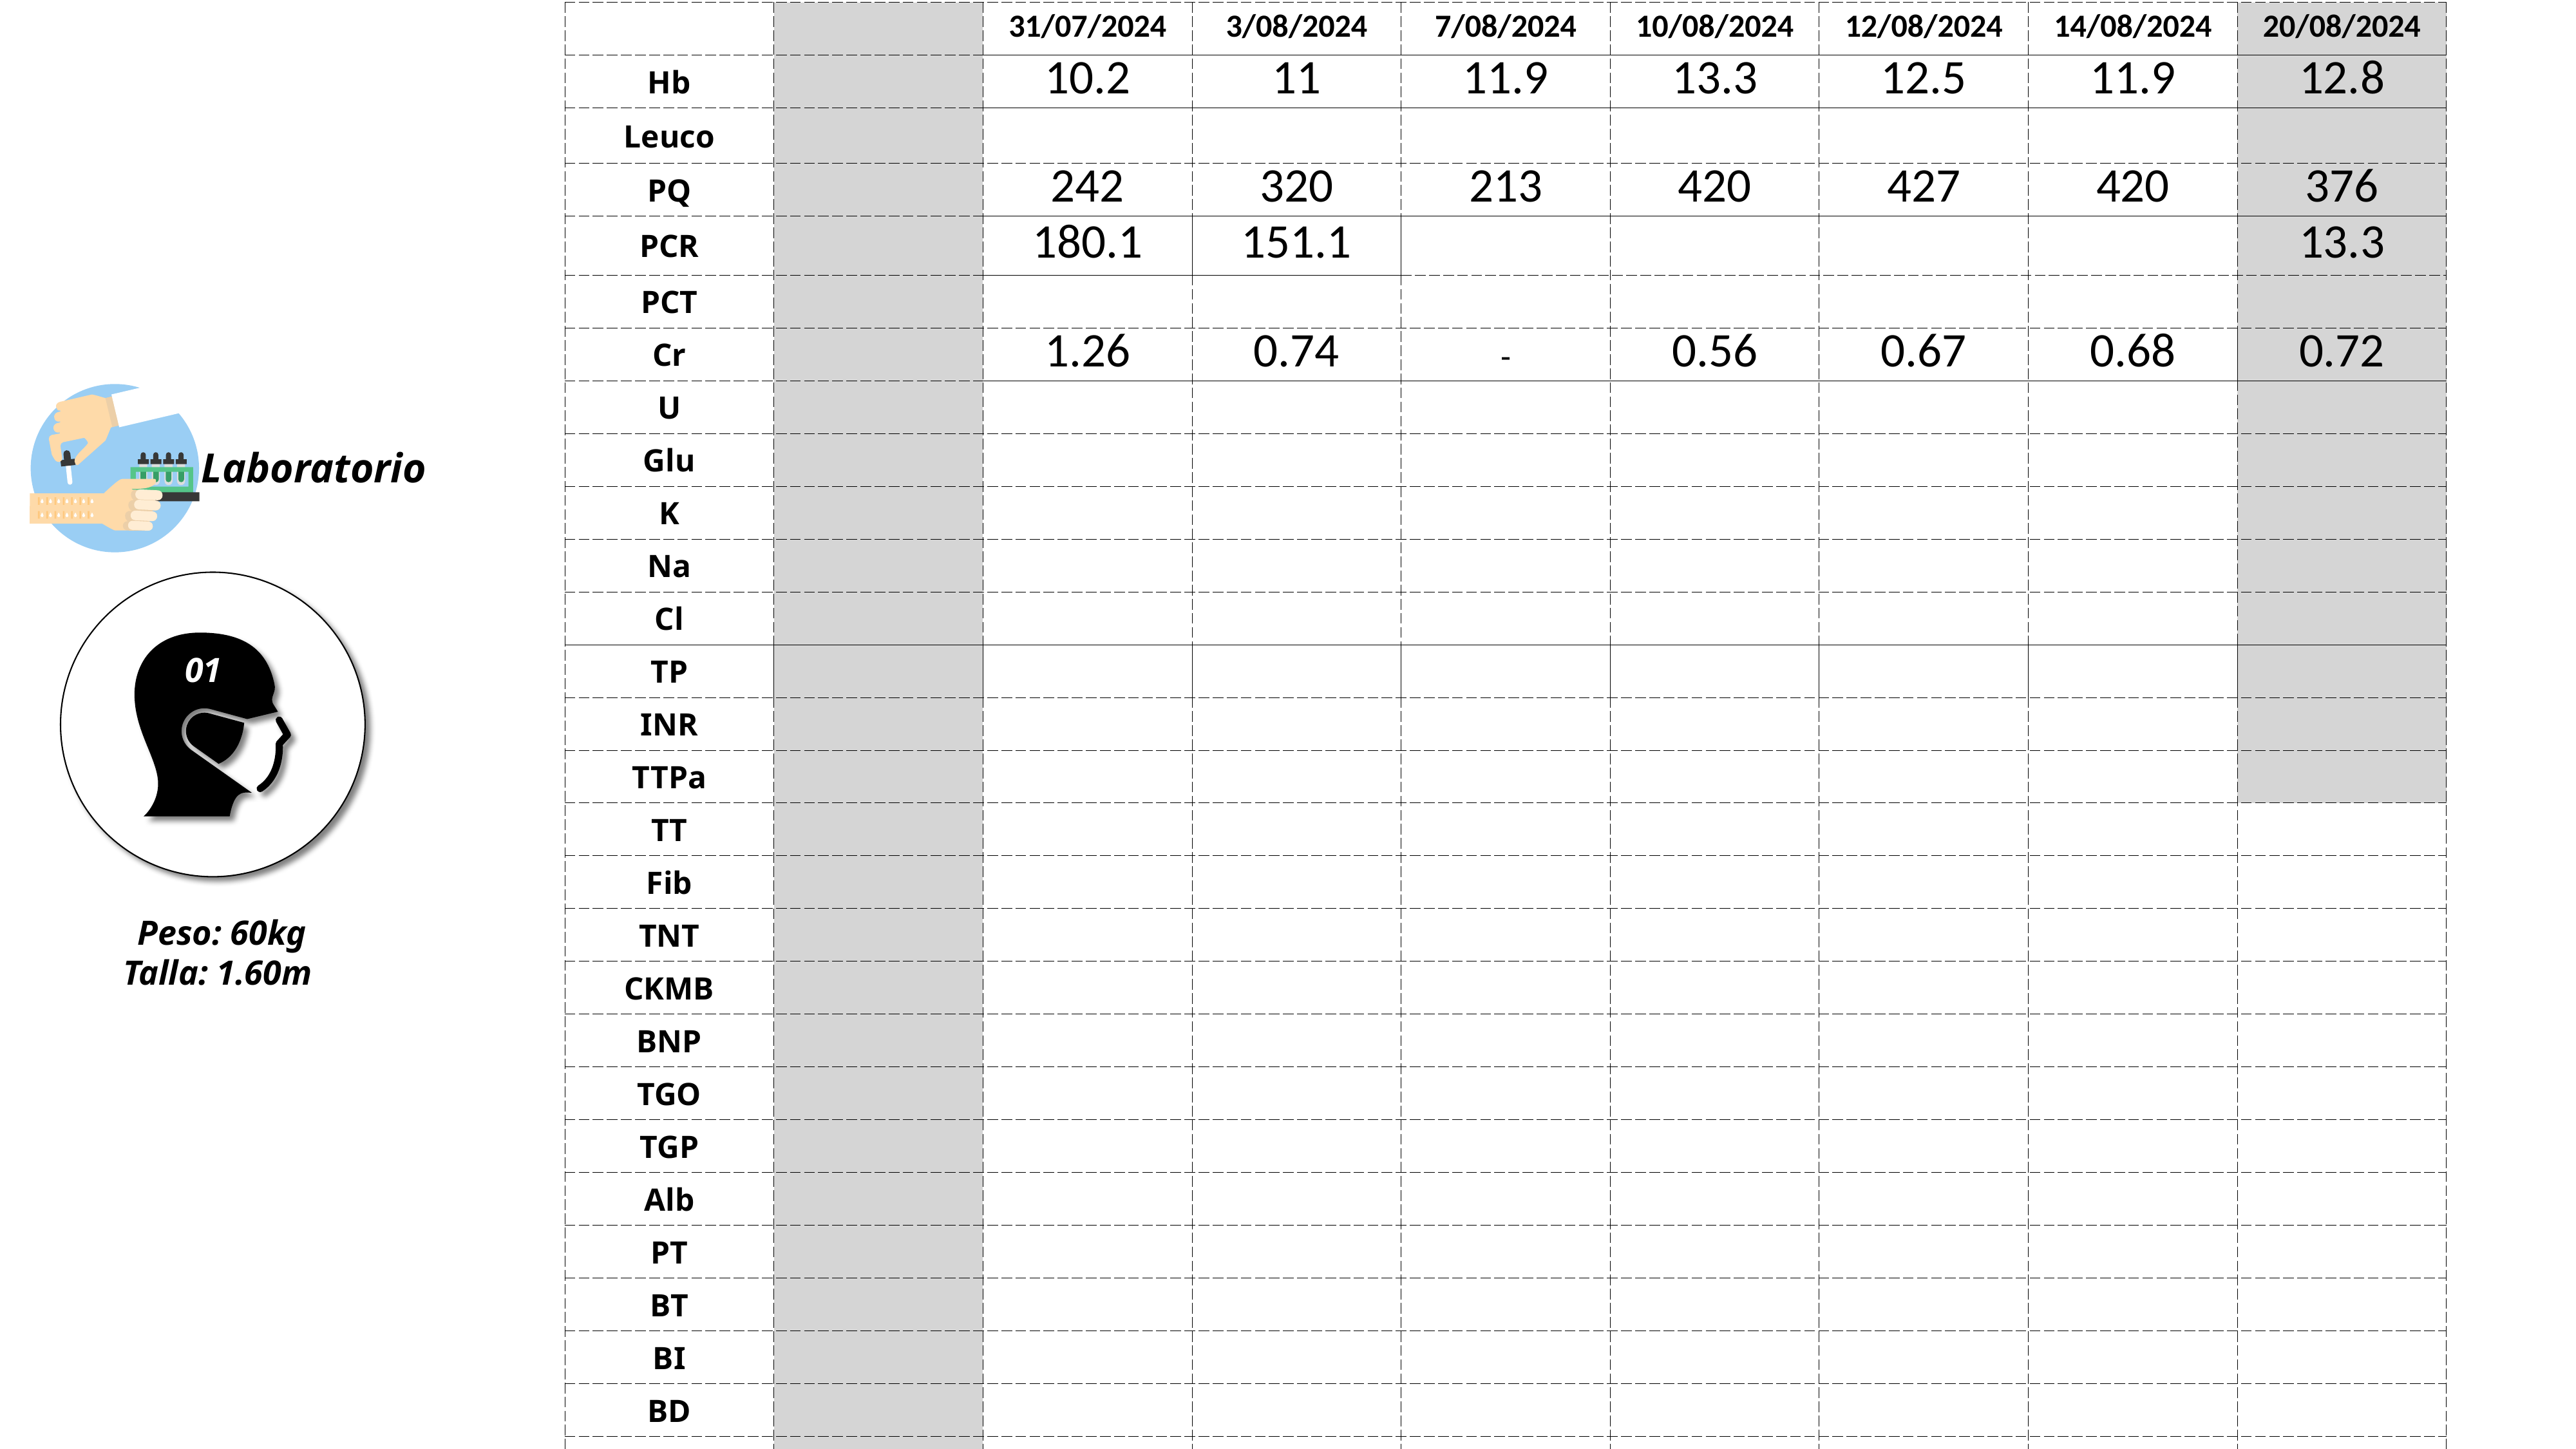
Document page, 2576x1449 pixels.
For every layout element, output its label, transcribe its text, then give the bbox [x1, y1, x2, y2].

table_cell U [565, 381, 774, 433]
table_cell [1819, 909, 2029, 961]
table_cell [1610, 108, 1819, 164]
table_cell [1193, 645, 1401, 697]
table_cell [1401, 433, 1610, 486]
table_cell [774, 1120, 983, 1173]
table_cell [774, 486, 983, 539]
table_cell [774, 1278, 983, 1331]
table_cell [2029, 750, 2237, 803]
table_cell [774, 961, 983, 1014]
table_cell [983, 645, 1192, 697]
table_cell [1610, 1120, 1819, 1173]
table_cell [1401, 108, 1610, 164]
table_cell [1819, 216, 2029, 275]
table_cell 242 [983, 164, 1192, 216]
table_cell [774, 328, 983, 381]
table_cell [2237, 592, 2447, 645]
table_cell [1401, 909, 1610, 961]
table_cell [1192, 750, 1401, 803]
table_cell [2237, 108, 2447, 164]
table_cell [2029, 1226, 2237, 1278]
table_cell [1610, 803, 1819, 856]
table_cell [1819, 381, 2029, 433]
table_cell [983, 108, 1192, 164]
table_cell [2029, 1120, 2237, 1173]
table_cell [1192, 1331, 1401, 1384]
table_cell [1192, 961, 1401, 1014]
table_cell 213 [1401, 164, 1610, 216]
table_cell [2029, 961, 2237, 1014]
table_cell [1819, 645, 2028, 697]
table_cell [1192, 1278, 1401, 1331]
table_cell [774, 275, 983, 328]
table_cell PQ [565, 164, 774, 216]
table_cell [2237, 1384, 2447, 1437]
table_cell [1610, 1067, 1819, 1120]
table_cell [1610, 1331, 1819, 1384]
table_cell [2237, 486, 2447, 539]
table_cell [2029, 1278, 2237, 1331]
table_cell [1610, 750, 1819, 803]
table_cell [1610, 1278, 1819, 1331]
table_cell [1819, 1120, 2029, 1173]
table_cell PCT [565, 275, 774, 328]
table_cell [2237, 539, 2447, 592]
table_cell [1401, 856, 1610, 909]
table_cell TNT [565, 909, 774, 961]
table_cell [2029, 1384, 2237, 1437]
table_cell [774, 1437, 983, 1449]
table_cell [983, 486, 1192, 539]
table_cell [1611, 645, 1819, 697]
table_cell [1610, 697, 1819, 750]
table_cell [983, 1278, 1192, 1331]
table_cell Glu [565, 433, 774, 486]
table_cell [774, 1226, 983, 1278]
table_cell [2237, 275, 2447, 328]
table_cell TGO [565, 1067, 774, 1120]
table_cell Fib [565, 856, 774, 909]
table_cell FA [565, 1437, 774, 1449]
table_cell [1610, 1173, 1819, 1226]
table_cell [1819, 275, 2029, 328]
table_header 7/08/2024 [1401, 3, 1610, 55]
table_cell [1192, 539, 1401, 592]
table_cell PCR [565, 216, 774, 275]
table_cell [774, 1067, 983, 1120]
table_cell [774, 216, 983, 275]
table_cell [1401, 1384, 1610, 1437]
table_cell 11.9 [1401, 55, 1610, 108]
table_cell [1610, 856, 1819, 909]
table_cell [2029, 645, 2237, 697]
table_cell [2029, 381, 2237, 433]
table_cell [1192, 1014, 1401, 1067]
table_header [565, 3, 774, 55]
table_cell [983, 1014, 1192, 1067]
table_cell 11 [1192, 55, 1401, 108]
table_cell [1192, 1226, 1401, 1278]
table_cell 0.72 [2238, 328, 2447, 381]
table_cell Cl [565, 592, 774, 645]
table_cell [2029, 433, 2237, 486]
table_cell [1819, 1331, 2029, 1384]
table_cell 151.1 [1193, 216, 1401, 275]
table_cell [2237, 1120, 2447, 1173]
table_cell [1192, 697, 1401, 750]
text_box Peso: 60kg Talla: 1.60m [118, 905, 327, 998]
table_cell [1401, 486, 1610, 539]
table_cell [1401, 539, 1610, 592]
table_header 12/08/2024 [1819, 3, 2029, 55]
table_cell [1610, 381, 1819, 433]
table_cell [983, 1384, 1192, 1437]
table_cell [1819, 1384, 2029, 1437]
table_cell [2237, 803, 2447, 856]
table_cell TTPa [565, 750, 774, 803]
table_cell 12.8 [2237, 55, 2447, 108]
table_cell [774, 1173, 983, 1226]
table_cell [774, 433, 983, 486]
table_cell [2029, 216, 2237, 275]
table_cell [1401, 1278, 1610, 1331]
table_cell [983, 1226, 1192, 1278]
table_cell [1401, 961, 1610, 1014]
table_cell [1401, 697, 1610, 750]
table_cell 0.67 [1819, 328, 2029, 381]
table_cell [2237, 381, 2447, 433]
table_cell Cr [565, 328, 774, 381]
table_cell [983, 1331, 1192, 1384]
table_cell [774, 539, 983, 592]
text_box Laboratorio [200, 435, 466, 498]
table_cell [774, 592, 983, 645]
table_cell [983, 276, 1192, 328]
table_cell [983, 803, 1192, 856]
table_cell [2238, 645, 2447, 697]
table_cell [1192, 909, 1401, 961]
table_cell [1192, 486, 1401, 539]
table_cell [1401, 592, 1610, 645]
table_cell [1192, 803, 1401, 856]
table_header 31/07/2024 [983, 3, 1192, 55]
table_cell 0.74 [1192, 328, 1401, 381]
table_cell [2237, 1437, 2447, 1449]
table_cell [1819, 856, 2029, 909]
table_cell [1192, 1384, 1401, 1437]
table_cell [1610, 216, 1819, 275]
table_cell [774, 164, 983, 216]
table_cell [2237, 697, 2447, 750]
table_cell 11.9 [2029, 55, 2237, 108]
table_cell [1610, 1014, 1819, 1067]
table_cell [983, 539, 1192, 592]
table_cell [2029, 1067, 2237, 1120]
table_cell [774, 55, 983, 108]
table_cell [774, 856, 983, 909]
table_cell [2029, 909, 2237, 961]
table_cell BI [565, 1331, 774, 1384]
table_cell [774, 1331, 983, 1384]
table_cell [983, 1067, 1192, 1120]
table_cell [2029, 1437, 2237, 1449]
table_cell [2029, 856, 2237, 909]
table_cell 0.68 [2029, 328, 2237, 381]
table_cell [774, 909, 983, 961]
table_header 10/08/2024 [1610, 3, 1819, 55]
table_cell [2237, 856, 2447, 909]
table_cell [983, 381, 1192, 433]
table_cell [983, 750, 1192, 803]
table_cell [1401, 216, 1610, 275]
table_cell [1819, 803, 2029, 856]
table_cell [2029, 108, 2237, 164]
table_cell [774, 750, 983, 803]
table_cell 420 [2029, 164, 2237, 216]
table_header 3/08/2024 [1192, 3, 1401, 55]
table_cell [1819, 592, 2029, 645]
table_cell BNP [565, 1014, 774, 1067]
table_cell [983, 1120, 1192, 1173]
table_cell [1192, 1173, 1401, 1226]
table_cell [1819, 433, 2029, 486]
table_cell [1610, 433, 1819, 486]
table_cell [2029, 486, 2237, 539]
table_cell 10.2 [983, 55, 1192, 108]
table_cell [2237, 1014, 2447, 1067]
table_cell K [565, 486, 774, 539]
table_cell [1819, 697, 2029, 750]
table_cell [1610, 1384, 1819, 1437]
table_cell TT [565, 803, 774, 856]
table_header [774, 3, 983, 55]
table_header 20/08/2024 [2237, 3, 2447, 55]
table_cell [1192, 592, 1401, 645]
table_cell [983, 1437, 1192, 1449]
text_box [60, 572, 366, 877]
table_cell - [1401, 328, 1610, 381]
table_cell [983, 433, 1192, 486]
table_cell [1192, 1067, 1401, 1120]
table_cell [1819, 486, 2029, 539]
table_cell [1401, 750, 1610, 803]
table_cell BT [565, 1278, 774, 1331]
table_cell [2029, 1173, 2237, 1226]
table_cell [1401, 381, 1610, 433]
table_cell [983, 1173, 1192, 1226]
table_cell [1401, 1331, 1610, 1384]
table_cell [1819, 1014, 2029, 1067]
table_cell [2029, 1014, 2237, 1067]
table_cell [1192, 1120, 1401, 1173]
table_cell [1401, 645, 1610, 697]
table_cell [2029, 275, 2237, 328]
table_cell [1819, 1278, 2029, 1331]
table_cell 427 [1819, 164, 2029, 216]
table_cell [1192, 433, 1401, 486]
table_cell [1819, 539, 2029, 592]
table_cell [1401, 1173, 1610, 1226]
table_cell [983, 909, 1192, 961]
table_cell 420 [1610, 164, 1819, 216]
table_cell [774, 1384, 983, 1437]
table_cell [2029, 1331, 2237, 1384]
table_cell [983, 856, 1192, 909]
table_cell TGP [565, 1120, 774, 1173]
table_cell [1401, 1437, 1610, 1449]
table_cell [1610, 909, 1819, 961]
table_cell [2237, 1226, 2447, 1278]
table_cell Na [565, 539, 774, 592]
table_cell [1819, 961, 2029, 1014]
table_cell [774, 697, 983, 750]
table_cell 180.1 [983, 216, 1192, 275]
table_cell BD [565, 1384, 774, 1437]
table_cell [1192, 856, 1401, 909]
table_cell [1192, 381, 1401, 433]
table_cell [983, 697, 1192, 750]
table_cell 13.3 [2237, 216, 2447, 275]
table_cell [1610, 1226, 1819, 1278]
table_cell 320 [1192, 164, 1401, 216]
table_cell [774, 1014, 983, 1067]
table_cell [1401, 1014, 1610, 1067]
table_cell [1401, 1226, 1610, 1278]
table_cell [774, 381, 983, 433]
table_cell [1401, 1120, 1610, 1173]
table_cell [2237, 750, 2447, 803]
table_cell [2237, 1278, 2447, 1331]
table_cell [1192, 1437, 1401, 1449]
table_cell [2029, 803, 2237, 856]
table_cell [1401, 803, 1610, 856]
table_cell [2029, 539, 2237, 592]
table_cell [1819, 1226, 2029, 1278]
table_cell [1819, 750, 2029, 803]
table_cell [2237, 1331, 2447, 1384]
table_cell INR [565, 697, 774, 750]
table_cell [1192, 108, 1401, 164]
table_cell [1819, 1067, 2029, 1120]
table_cell [1819, 108, 2029, 164]
table_cell [2029, 697, 2237, 750]
table_cell [1610, 275, 1819, 328]
table_cell CKMB [565, 961, 774, 1014]
table_header 14/08/2024 [2029, 3, 2237, 55]
table_cell Leuco [565, 108, 774, 164]
table_cell [2237, 909, 2447, 961]
table_cell [1401, 1067, 1610, 1120]
table_cell [1401, 275, 1610, 328]
table_cell [774, 803, 983, 856]
table_cell PT [565, 1226, 774, 1278]
table_cell Alb [565, 1173, 774, 1226]
table_cell [983, 961, 1192, 1014]
table_cell [2029, 592, 2237, 645]
table_cell [2237, 1067, 2447, 1120]
table_cell 0.56 [1610, 328, 1819, 381]
table_cell [1819, 1173, 2029, 1226]
table_cell [2237, 961, 2447, 1014]
table_cell [1610, 961, 1819, 1014]
table_cell [1819, 1437, 2029, 1449]
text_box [29, 380, 200, 553]
table_cell 376 [2237, 164, 2447, 216]
table_cell [2237, 433, 2447, 486]
table_cell 1.26 [983, 328, 1192, 381]
table_cell [1192, 276, 1401, 328]
table_cell [1610, 486, 1819, 539]
table_cell [774, 108, 983, 164]
table_cell [1610, 592, 1819, 645]
table_cell 12.5 [1819, 55, 2029, 108]
table_cell 13.3 [1610, 55, 1819, 108]
table_cell [2237, 1173, 2447, 1226]
table_cell Hb [565, 55, 774, 108]
table_cell [983, 592, 1192, 645]
table_cell [774, 645, 983, 697]
table_cell [1610, 1437, 1819, 1449]
table_cell [1610, 539, 1819, 592]
table_cell TP [565, 645, 773, 697]
